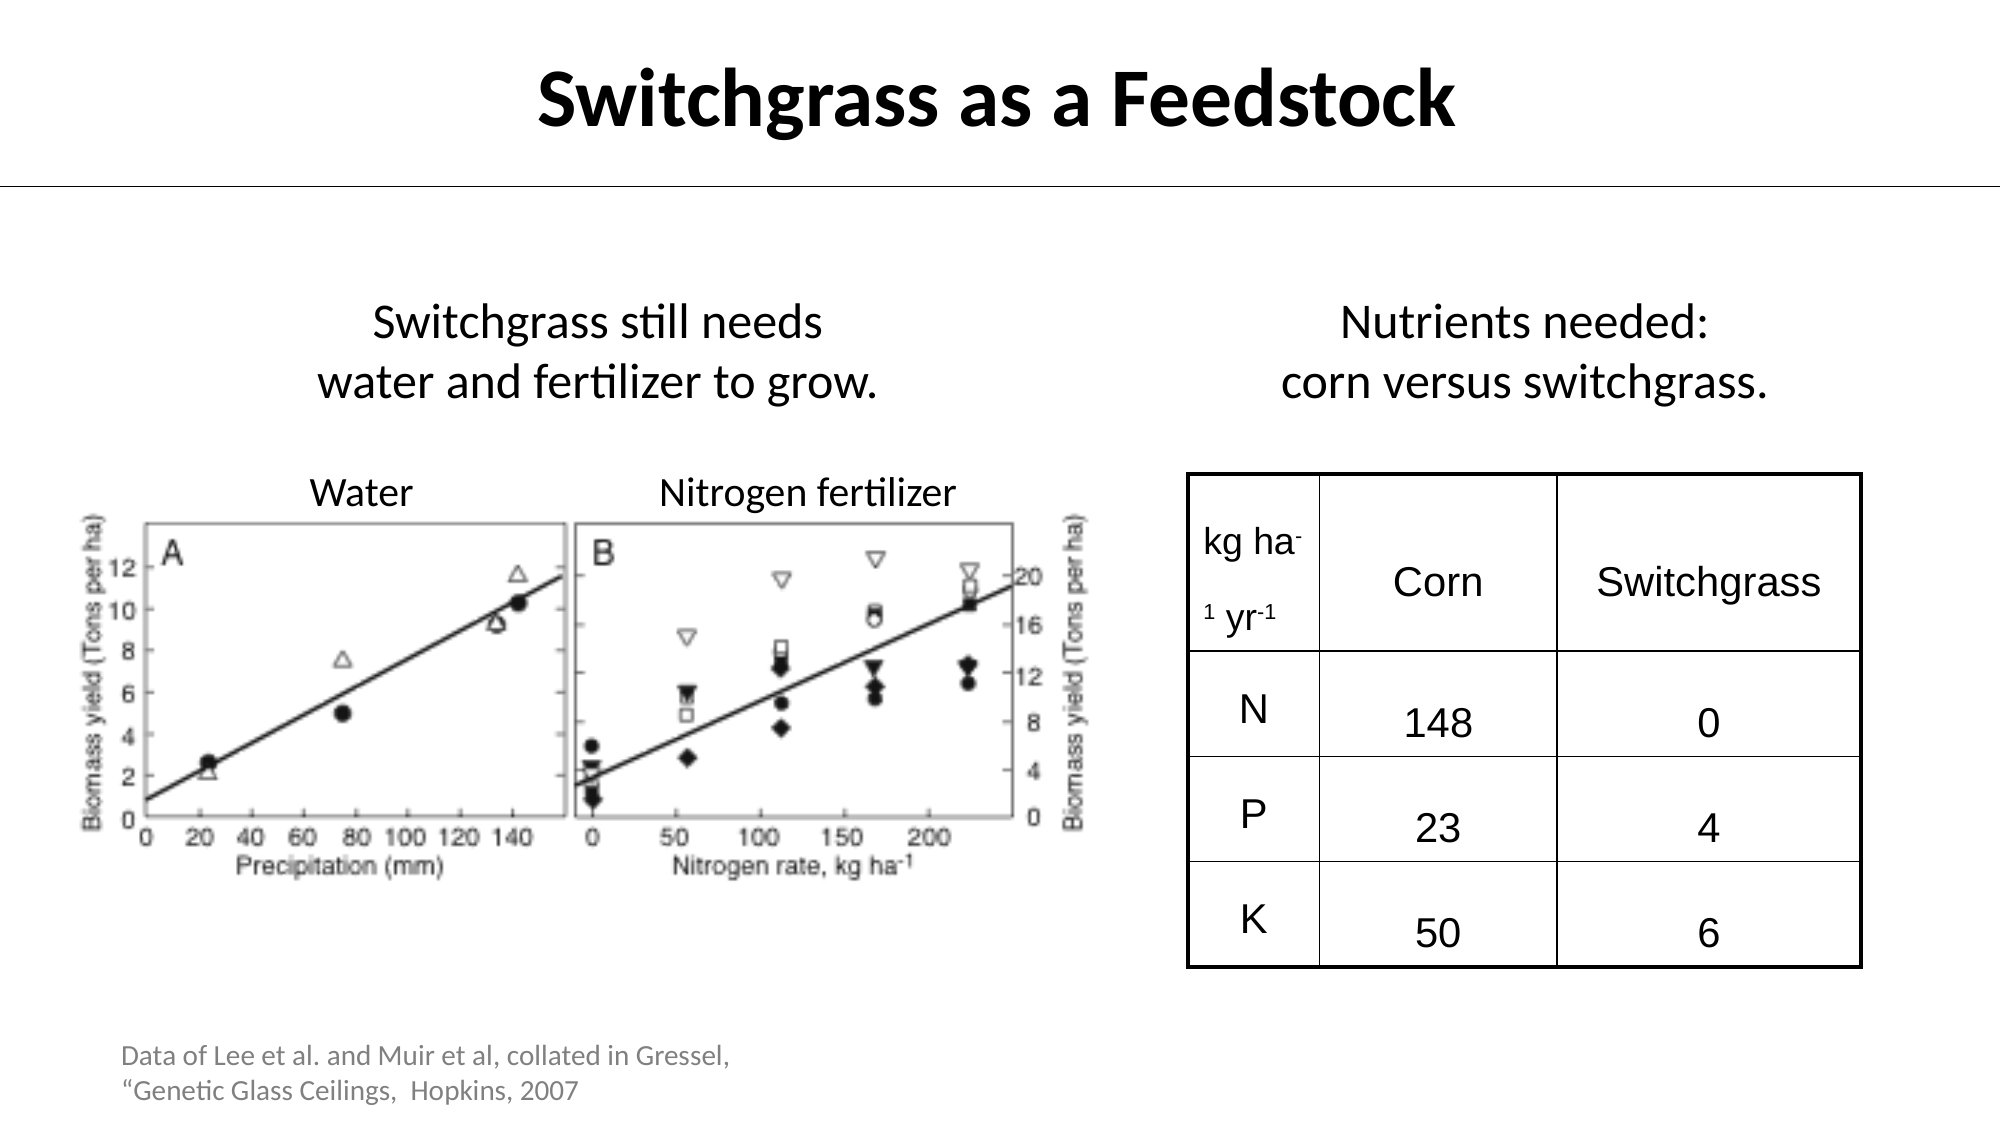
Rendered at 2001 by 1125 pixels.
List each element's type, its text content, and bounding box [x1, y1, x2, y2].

table_cell P [1190, 757, 1319, 861]
table_header Corn [1320, 476, 1556, 650]
table_cell K [1190, 862, 1319, 965]
text_box Water [294, 457, 429, 506]
text_box Switchgrass as a Feedstock [522, 36, 1473, 151]
picture [78, 506, 1092, 884]
table_cell 23 [1320, 757, 1556, 861]
text_box Data of Lee et al. and Muir et al, collated in Gressel, “Genetic Glass Ceilings, Hopkins, 2007 [106, 1028, 753, 1114]
text_box Nitrogen fertilizer [644, 457, 972, 506]
table_cell 50 [1320, 862, 1556, 965]
table_cell 0 [1558, 652, 1859, 756]
table_cell 4 [1558, 757, 1859, 861]
table_cell 148 [1320, 652, 1556, 756]
text_box Nutrients needed: corn versus switchgrass. [1240, 280, 1810, 416]
table_header Switchgrass [1558, 476, 1859, 650]
table_header kg ha-1 yr-1 [1190, 476, 1319, 650]
text_box Switchgrass still needs water and fertilizer to grow. [293, 280, 903, 416]
table_cell N [1190, 652, 1319, 756]
table_cell 6 [1558, 862, 1859, 965]
